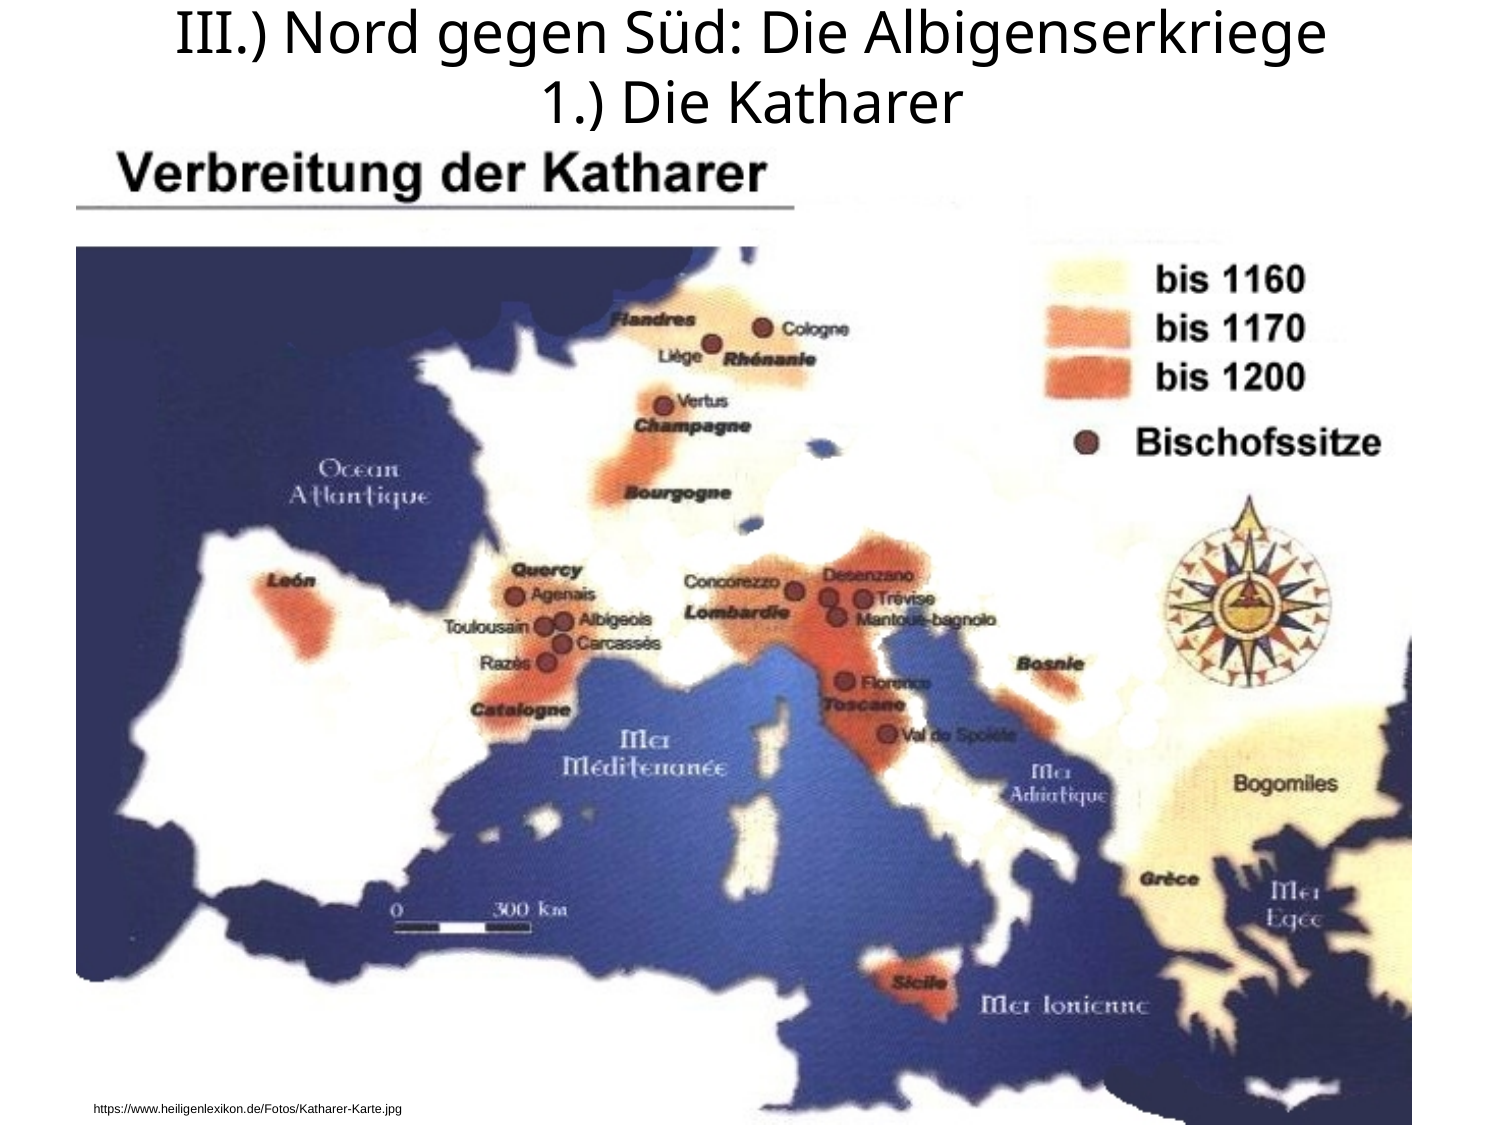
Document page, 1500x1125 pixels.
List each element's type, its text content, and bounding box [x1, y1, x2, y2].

picture [76, 131, 1412, 1125]
title III.) Nord gegen Süd: Die Albigenserkriege 1.) Die Katharer [76, 0, 1428, 160]
